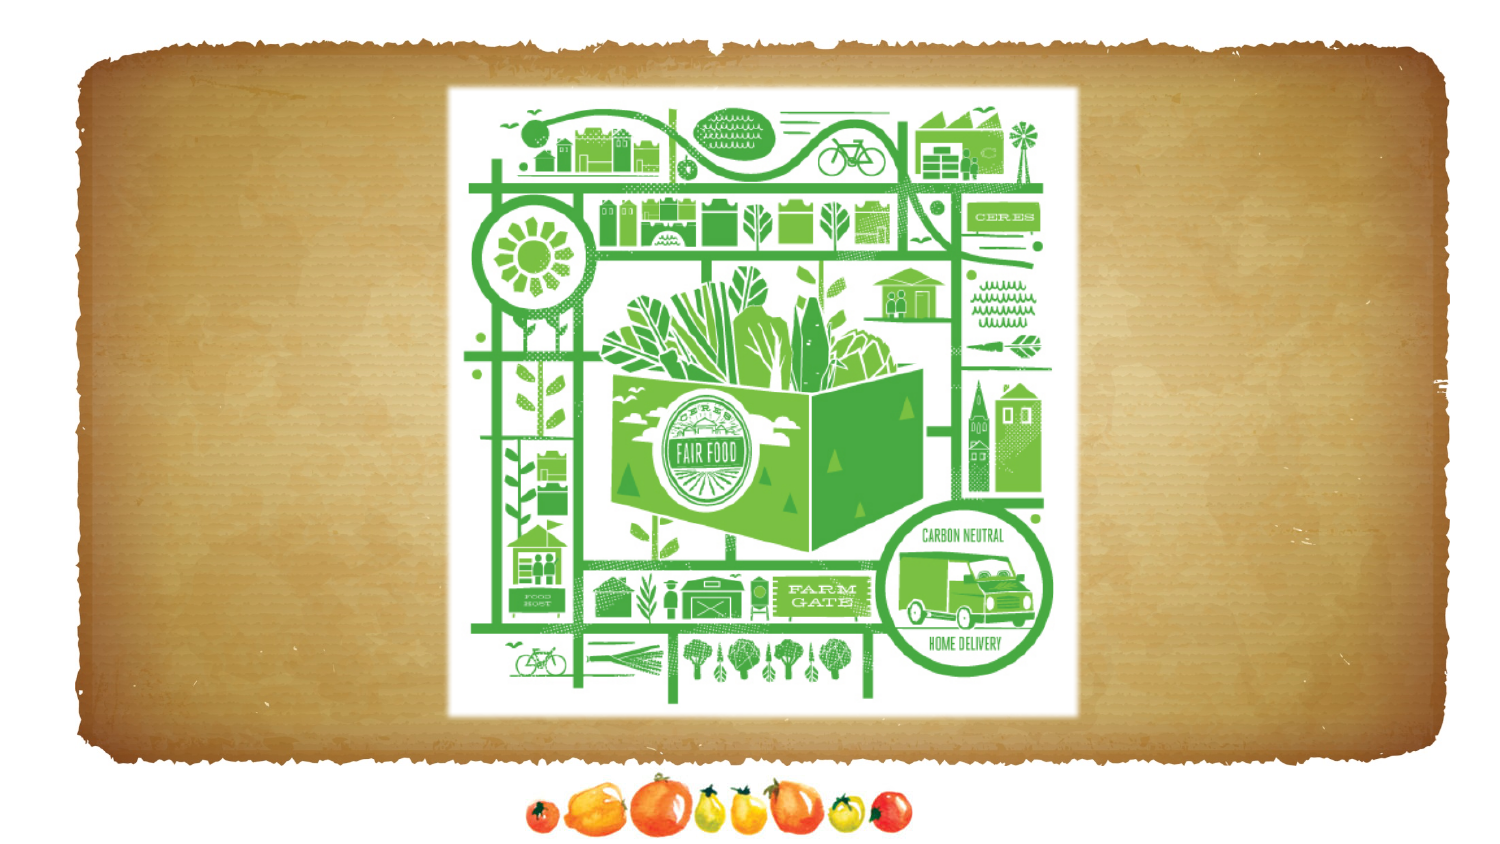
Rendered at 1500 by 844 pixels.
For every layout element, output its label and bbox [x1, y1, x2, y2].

picture [74, 37, 1451, 766]
picture [524, 767, 913, 841]
